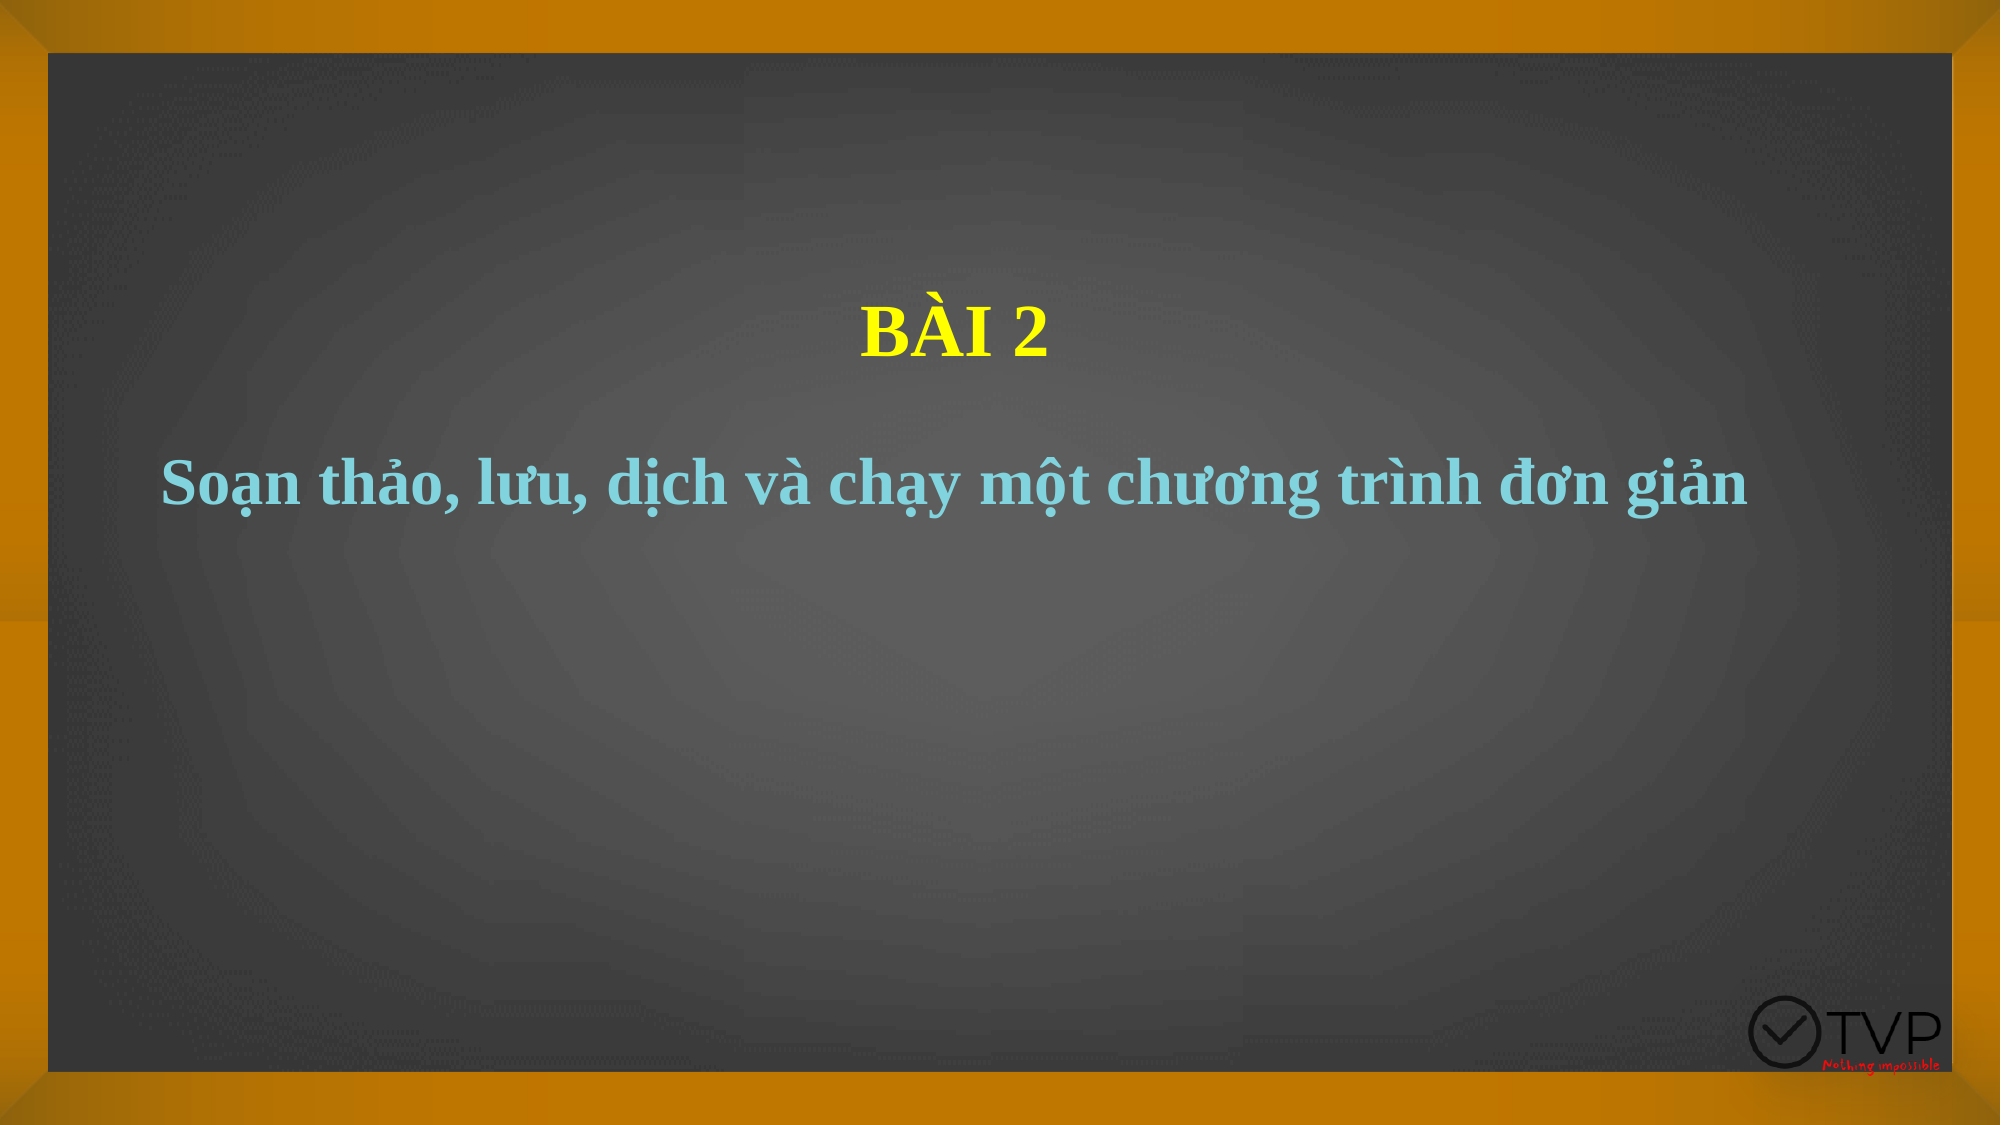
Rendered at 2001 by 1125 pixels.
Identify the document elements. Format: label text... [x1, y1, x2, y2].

text_box Soạn thảo, lưu, dịch và chạy một chương trình đơn giản [67, 419, 1844, 525]
text_box BÀI 2 [845, 274, 1066, 379]
picture [0, 0, 2000, 1125]
